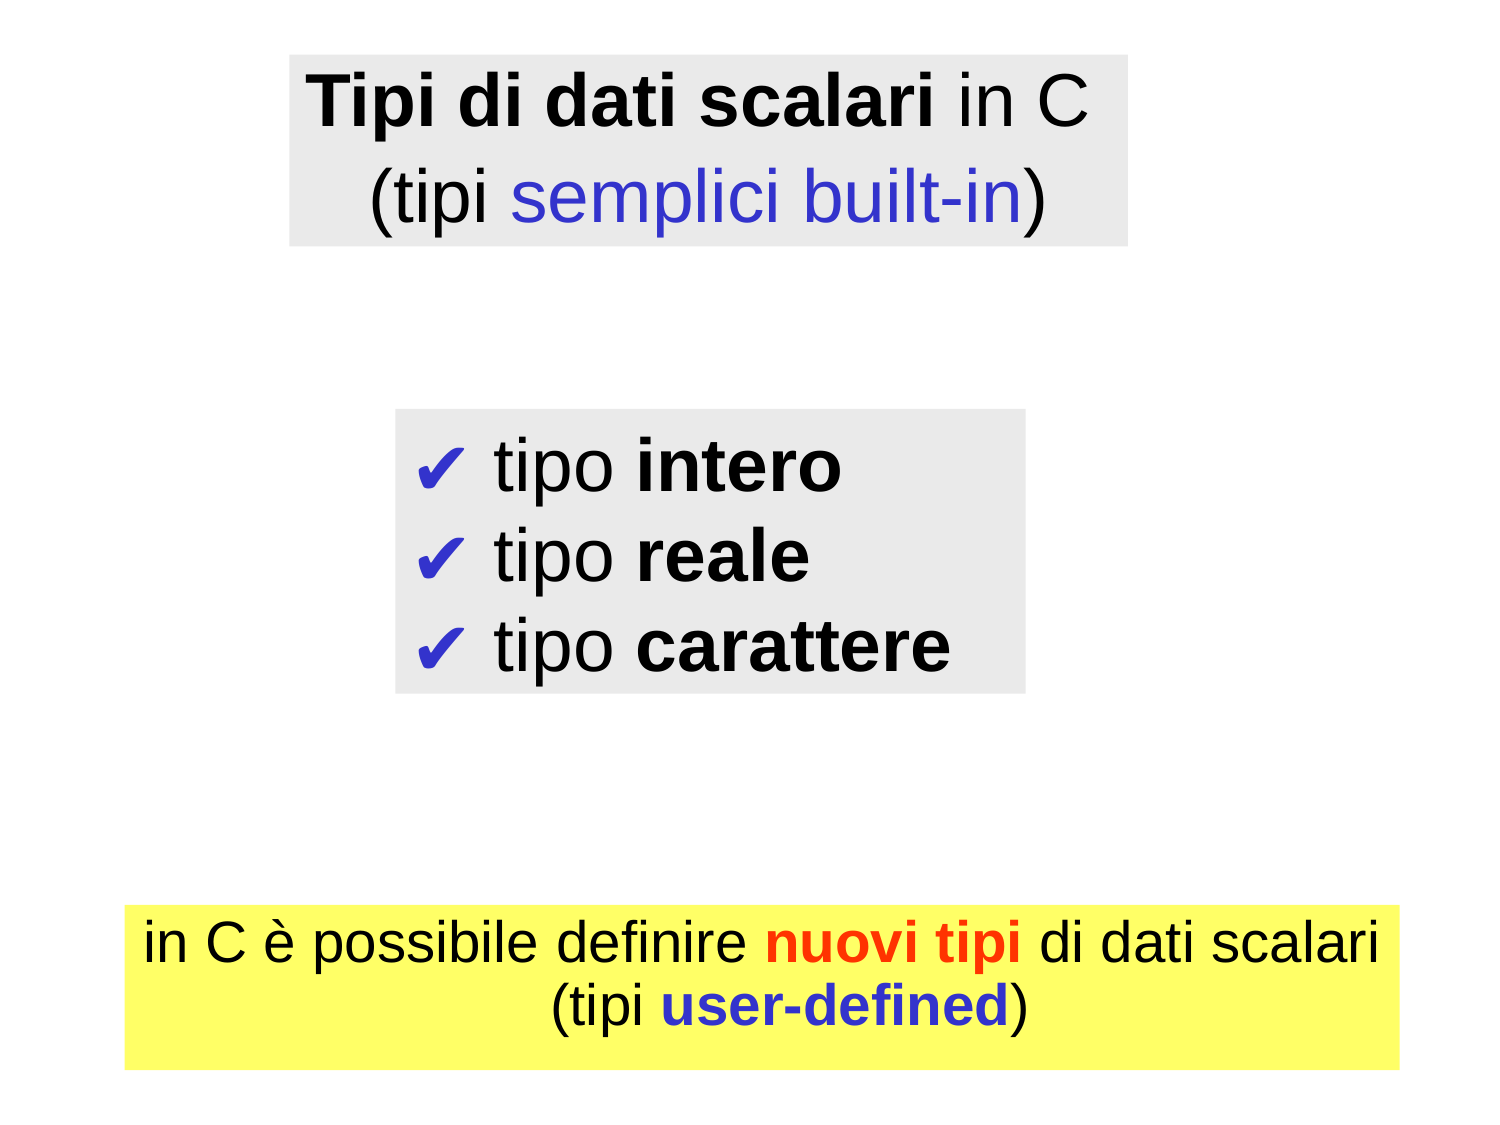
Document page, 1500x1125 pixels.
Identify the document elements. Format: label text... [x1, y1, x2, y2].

text_box tipo intero tipo reale tipo carattere [395, 408, 1026, 694]
text_box Tipi di dati scalari in C (tipi semplici built-in) [289, 54, 1128, 247]
text_box in C è possibile definire nuovi tipi di dati scalari (tipi user-defined) [124, 904, 1400, 1071]
